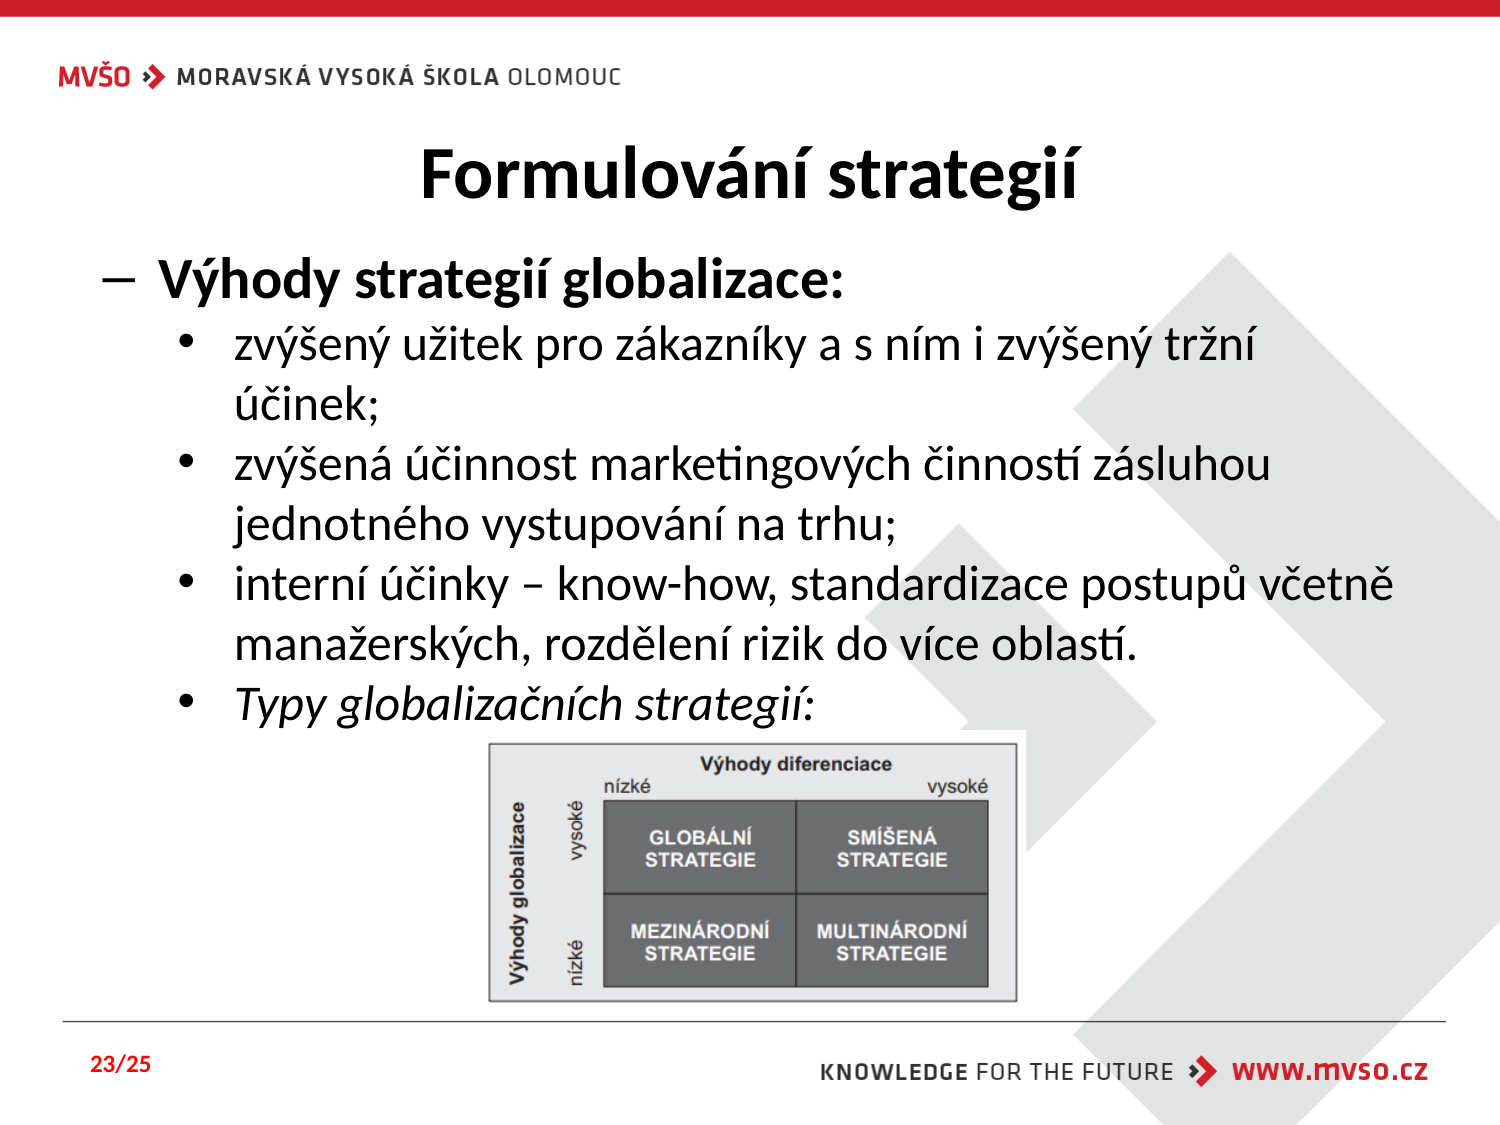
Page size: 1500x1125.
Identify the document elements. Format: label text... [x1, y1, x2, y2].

title Formulování strategií [75, 75, 1425, 233]
text_box 23/25 [74, 1040, 213, 1085]
picture [0, 0, 1500, 1125]
list Výhody strategií globalizace: zvýšený užitek pro zákazníky a s ním i zvýšený tržní účinek; zvýšená účinnost marketingových činností zásluhou jednotného vystupování na trhu; interní účinky – know-how, standardizace postupů včetně manažerských, rozdělení rizik do více oblastí. Typy globalizačních strategií: [75, 233, 1425, 1041]
